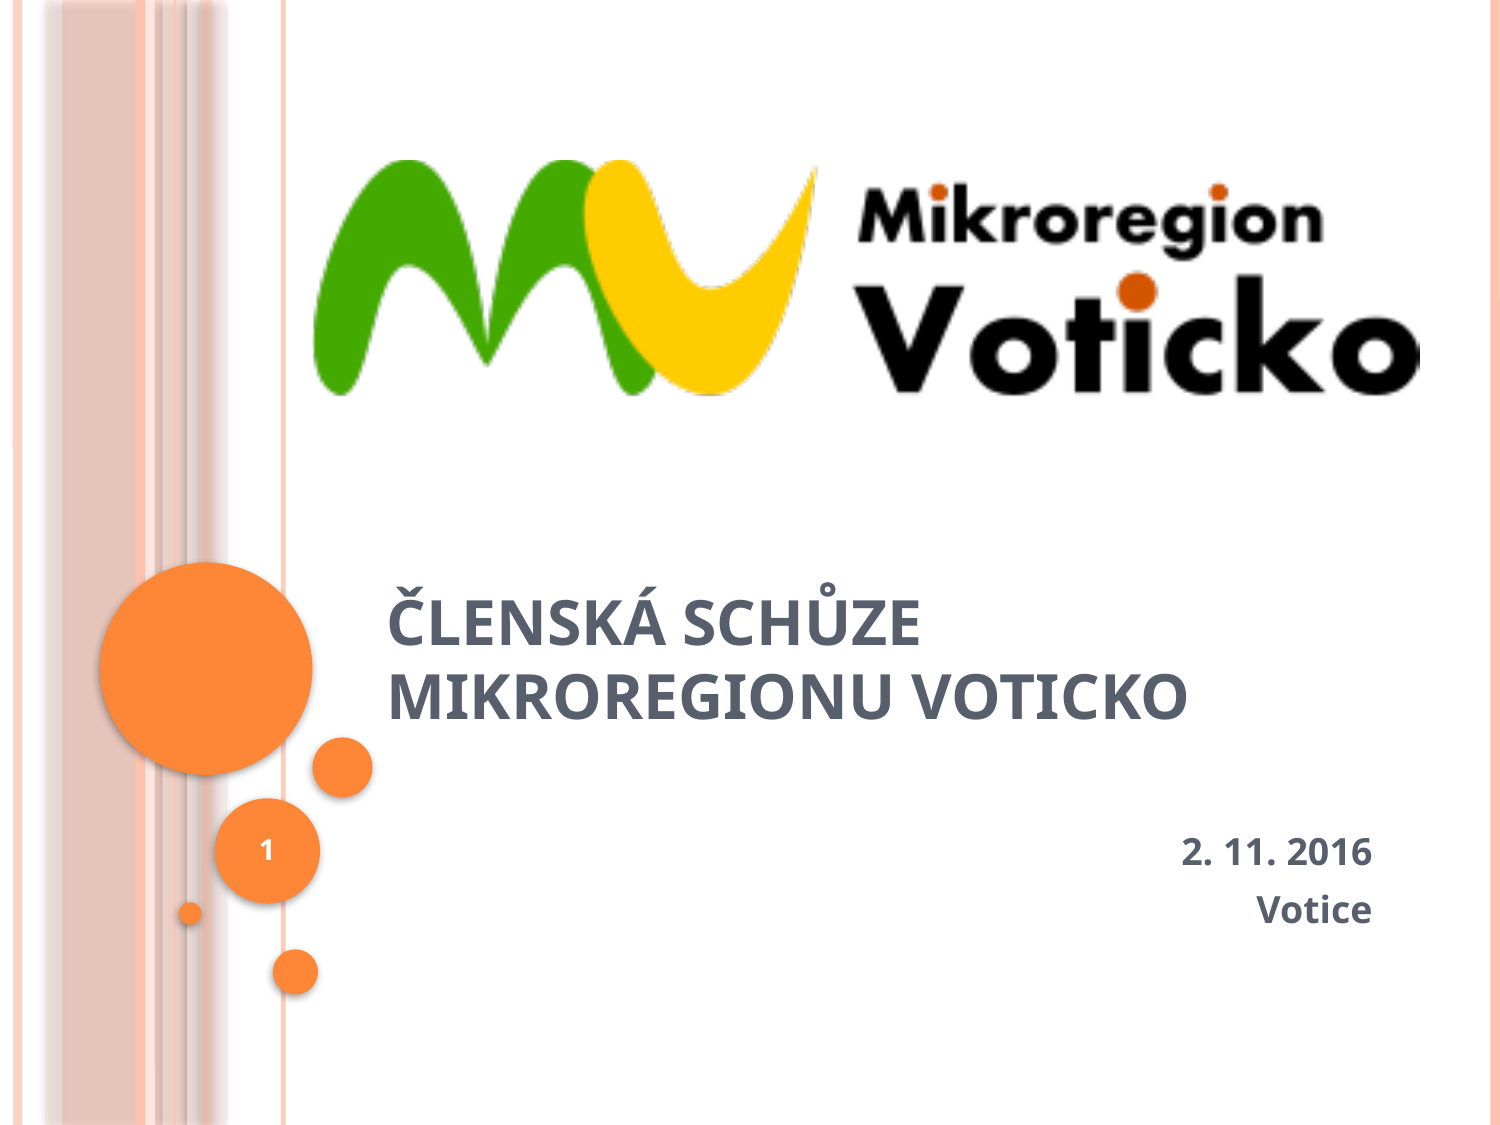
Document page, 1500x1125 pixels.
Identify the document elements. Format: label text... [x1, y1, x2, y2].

slide_number 1 [217, 808, 318, 894]
picture [312, 160, 1421, 410]
subtitle 2. 11. 2016 Votice [375, 820, 1388, 1046]
title ČLENSKÁ SCHŮZE MIKROREGIONU VOTICKO [371, 503, 1385, 815]
